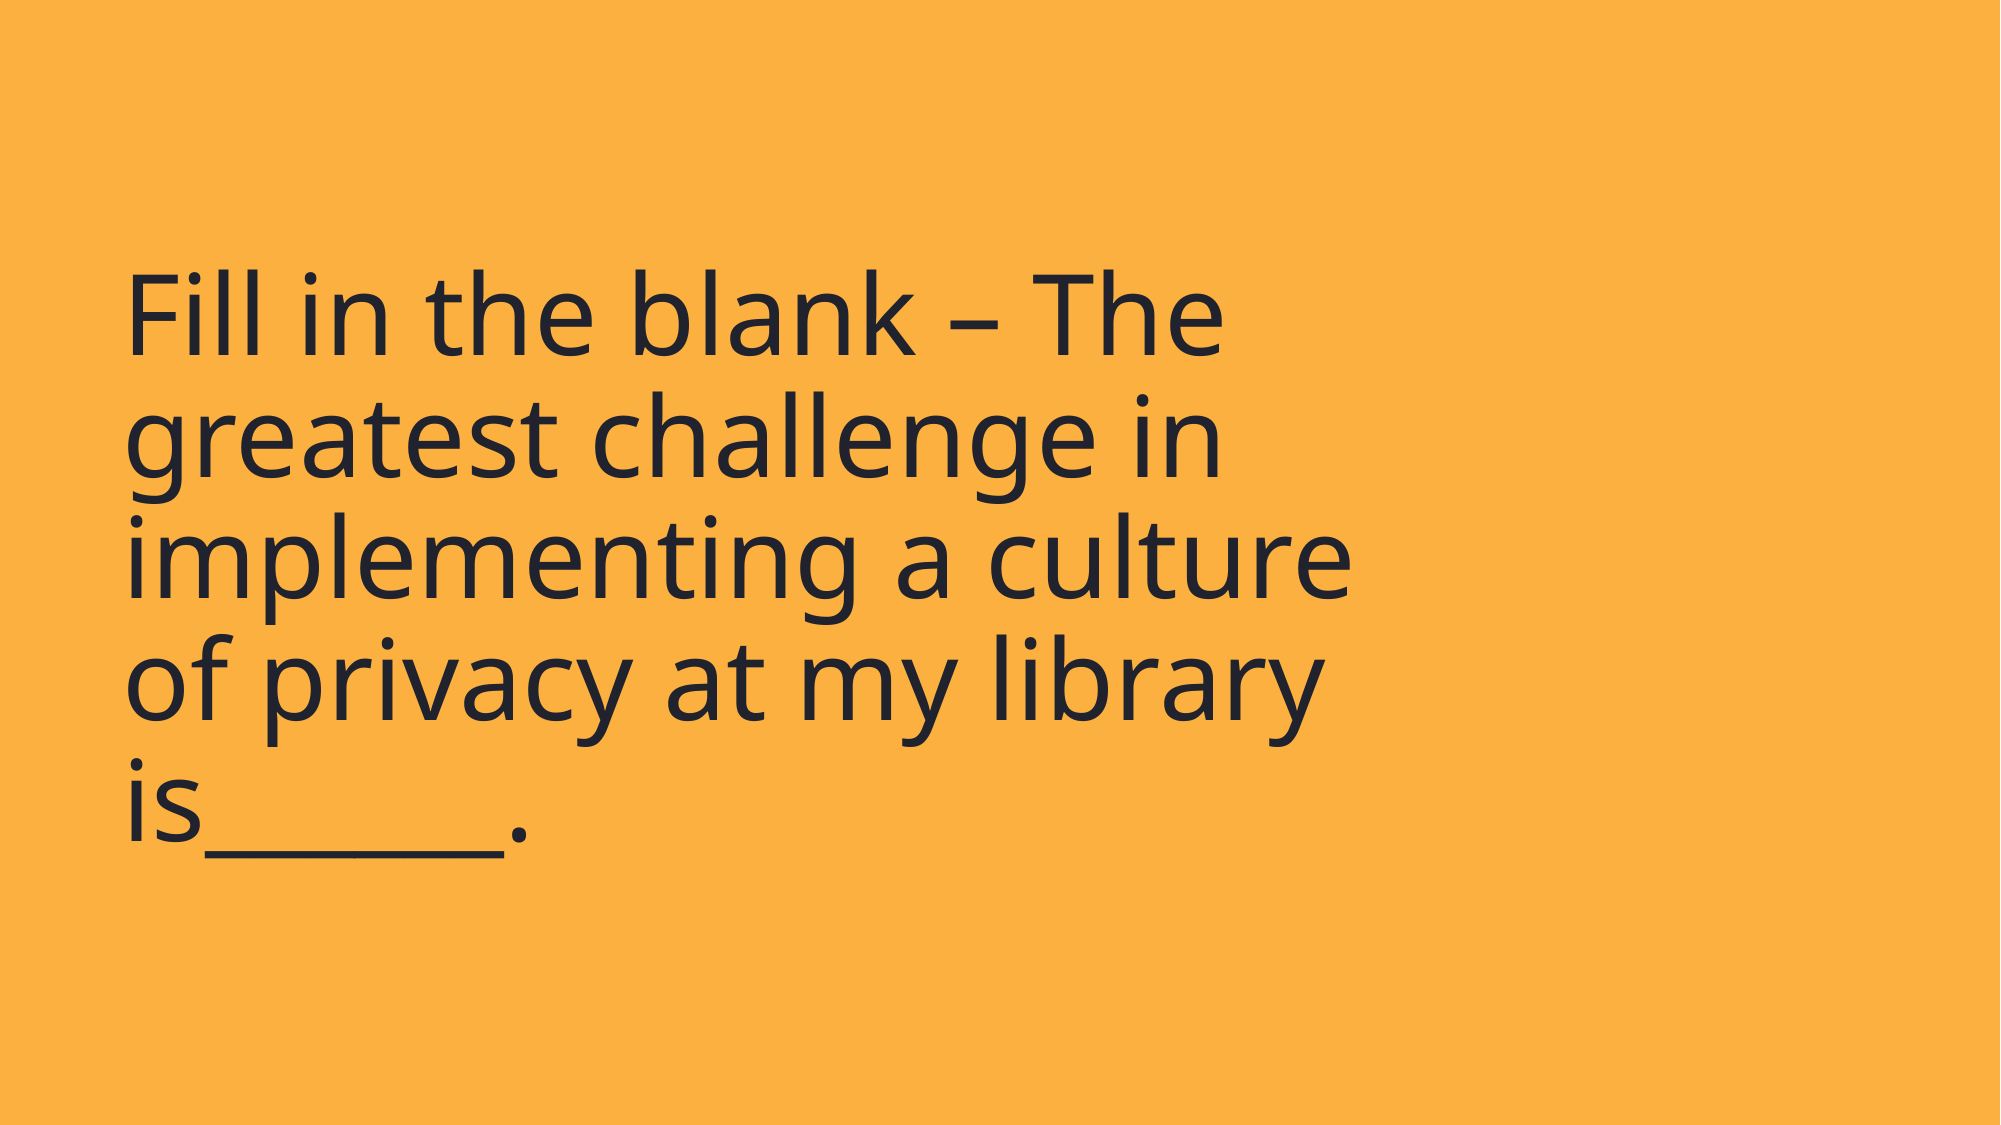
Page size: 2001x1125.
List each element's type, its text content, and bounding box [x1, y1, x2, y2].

title Fill in the blank – The greatest challenge in implementing a culture of privacy at my library is______. [107, 115, 1376, 1010]
